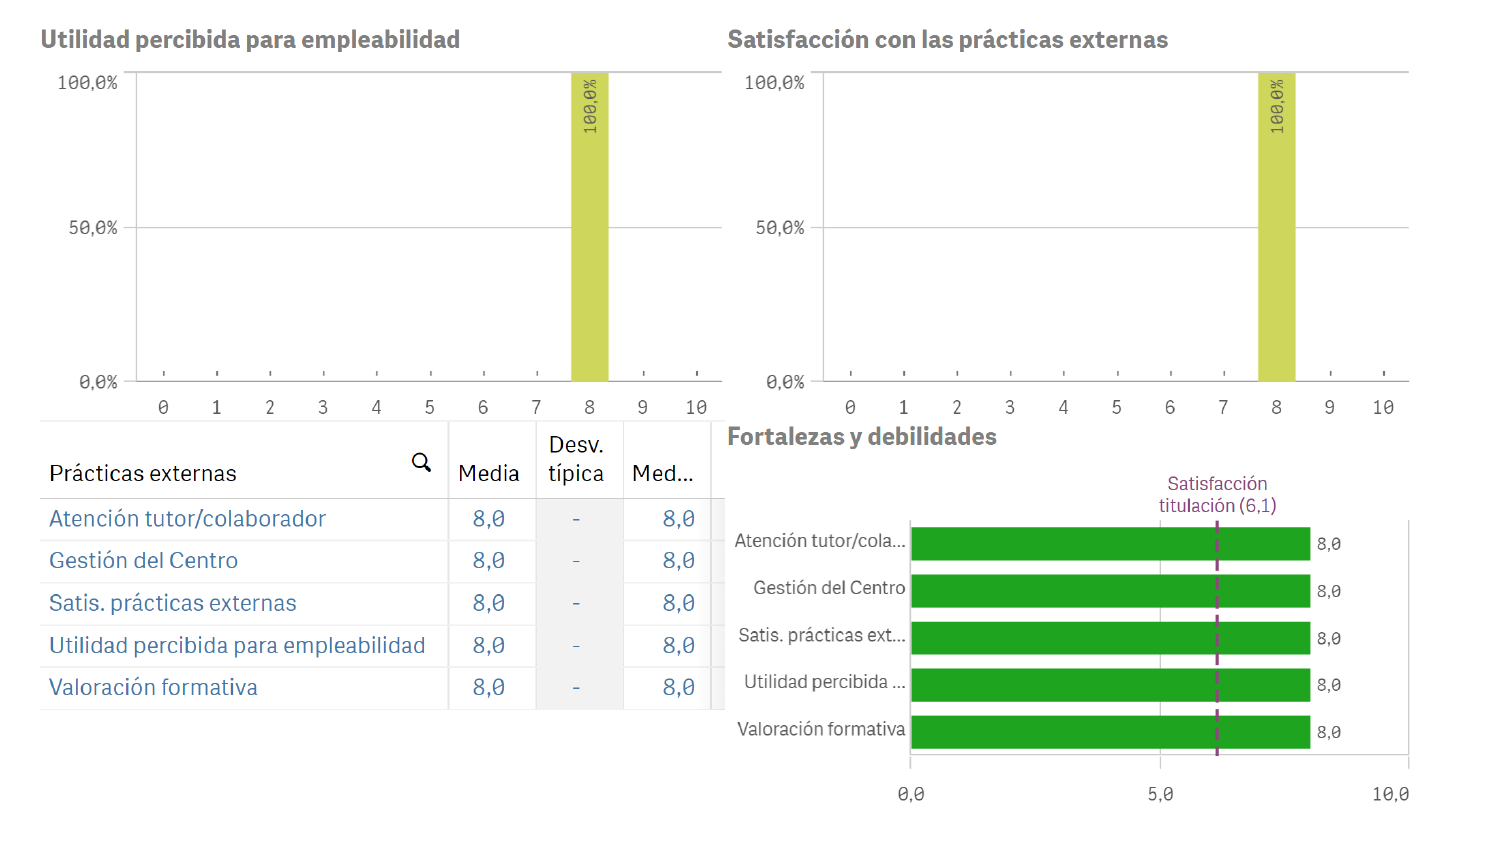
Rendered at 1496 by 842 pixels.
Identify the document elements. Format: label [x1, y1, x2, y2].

picture [37, 23, 1414, 818]
